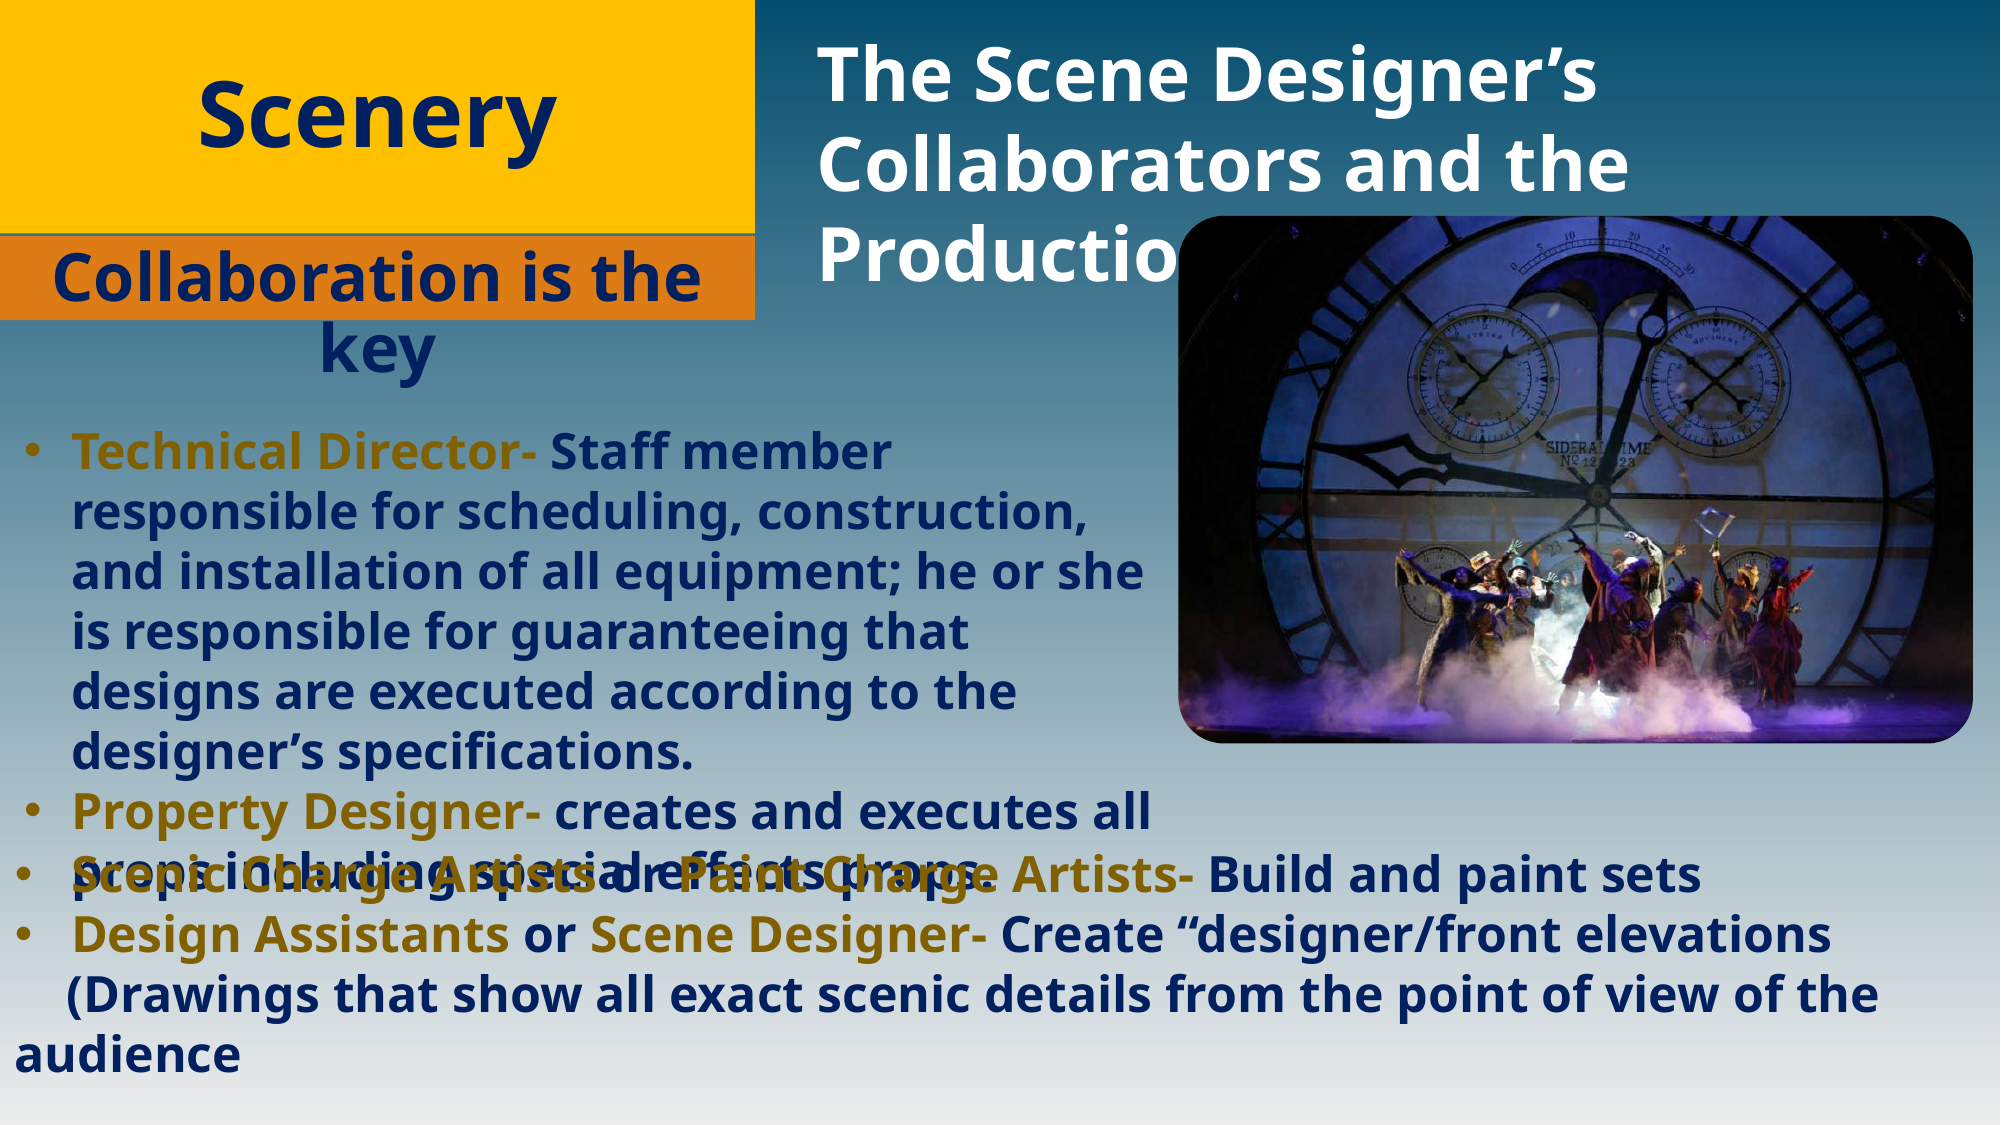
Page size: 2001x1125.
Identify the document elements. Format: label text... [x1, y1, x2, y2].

text_box The Scene Designer’s Collaborators and the Production Process [802, 18, 2000, 304]
text_box Scenery [0, 0, 755, 234]
picture [1178, 215, 1974, 744]
text_box Scenic Charge Artists or Paint Charge Artists- Build and paint sets Design Assistants or Scene Designer- Create “designer/front elevations (Drawings that show all exact scenic details from the point of view of the audience [0, 835, 1896, 1091]
subtitle Collaboration is the key [0, 236, 755, 321]
text_box Technical Director- Staff member responsible for scheduling, construction, and installation of all equipment; he or she is responsible for guaranteeing that designs are executed according to the designer’s specifications. Property Designer- creates and executes all props including special effects props. [9, 412, 1179, 835]
